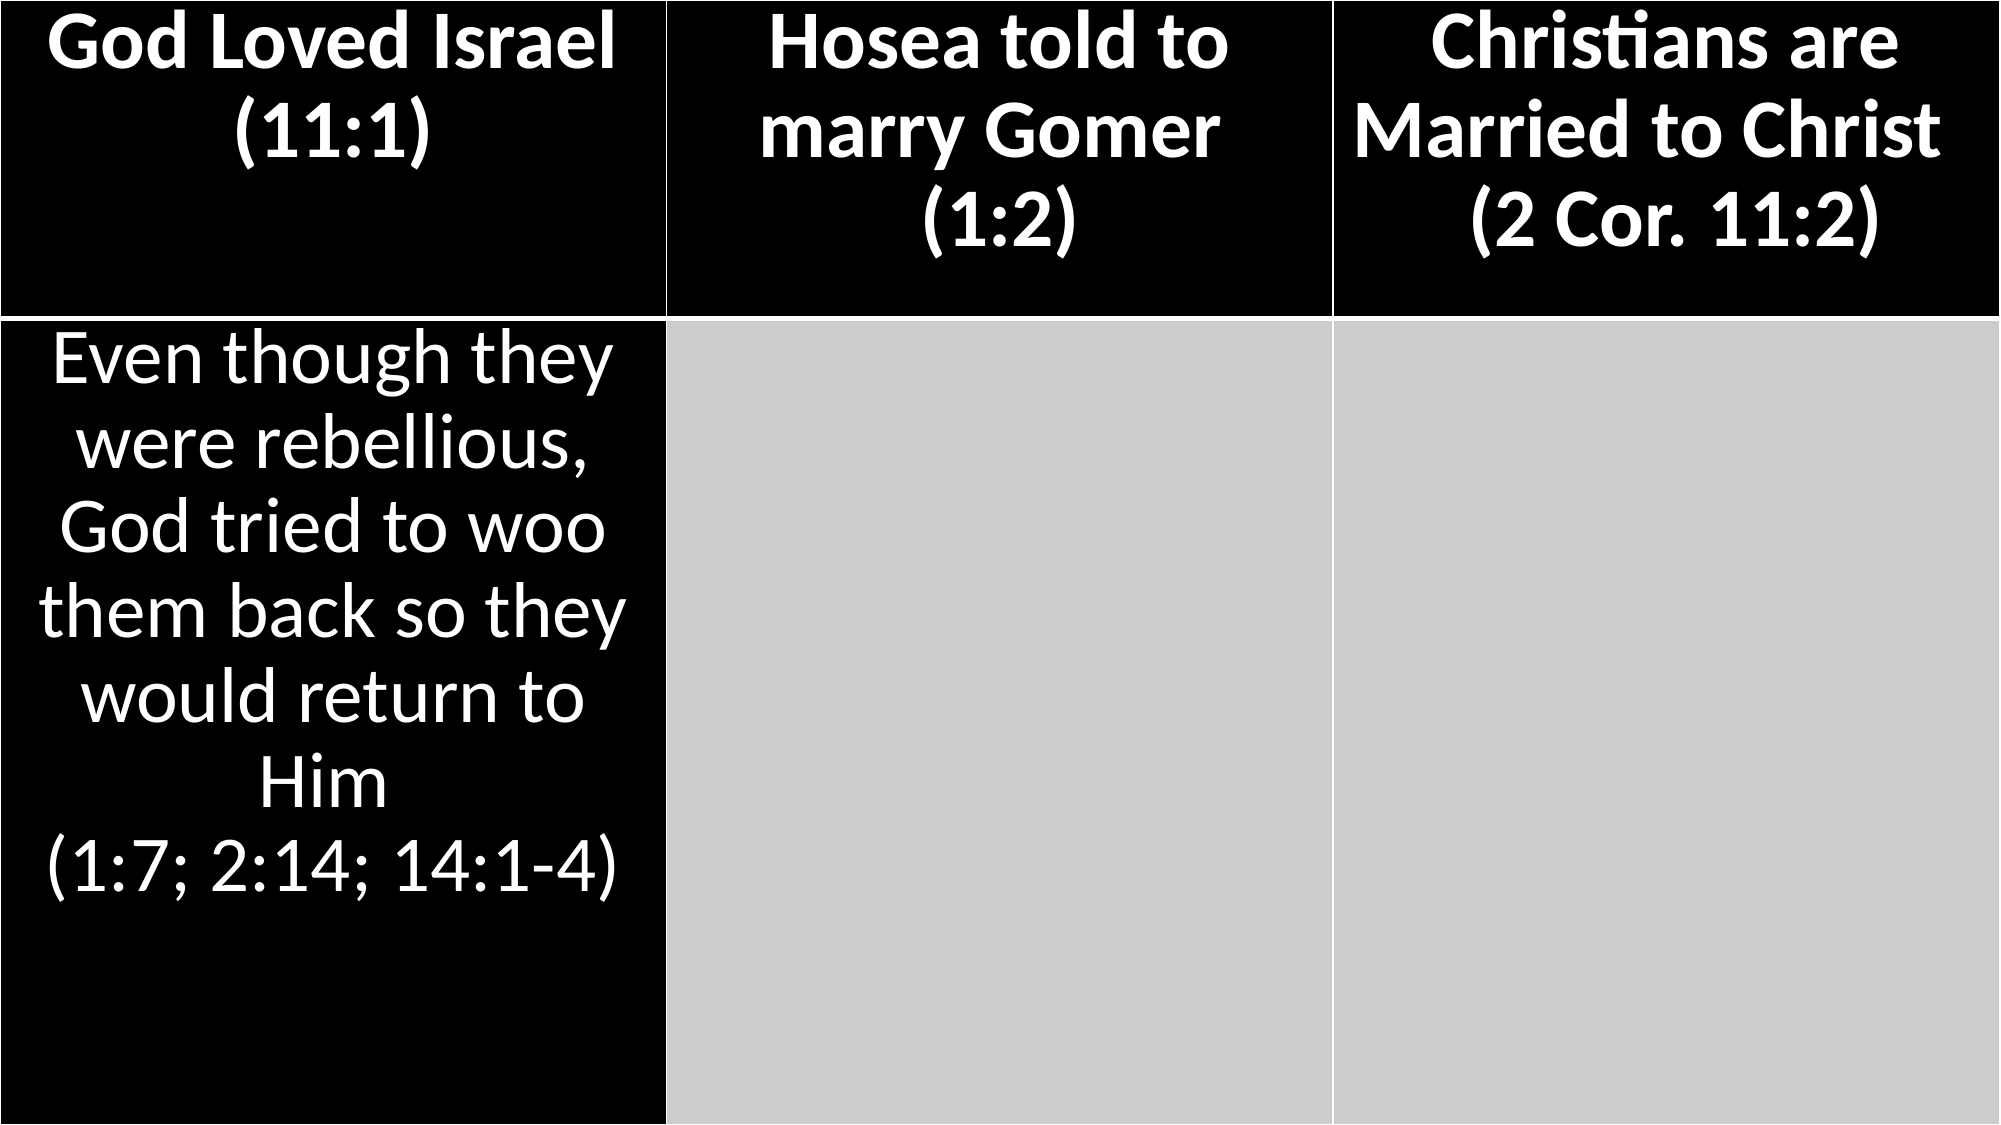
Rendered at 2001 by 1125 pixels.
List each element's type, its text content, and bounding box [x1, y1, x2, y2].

table_cell [667, 321, 1332, 1124]
table_cell [1334, 321, 1999, 1124]
table_header God Loved Israel (11:1) [1, 1, 666, 316]
table_header Hosea told to marry Gomer (1:2) [667, 1, 1332, 316]
table_cell Even though they were rebellious, God tried to woo them back so they would return to Him (1:7; 2:14; 14:1-4) [1, 321, 666, 1124]
table_header Christians are Married to Christ (2 Cor. 11:2) [1334, 1, 1999, 316]
